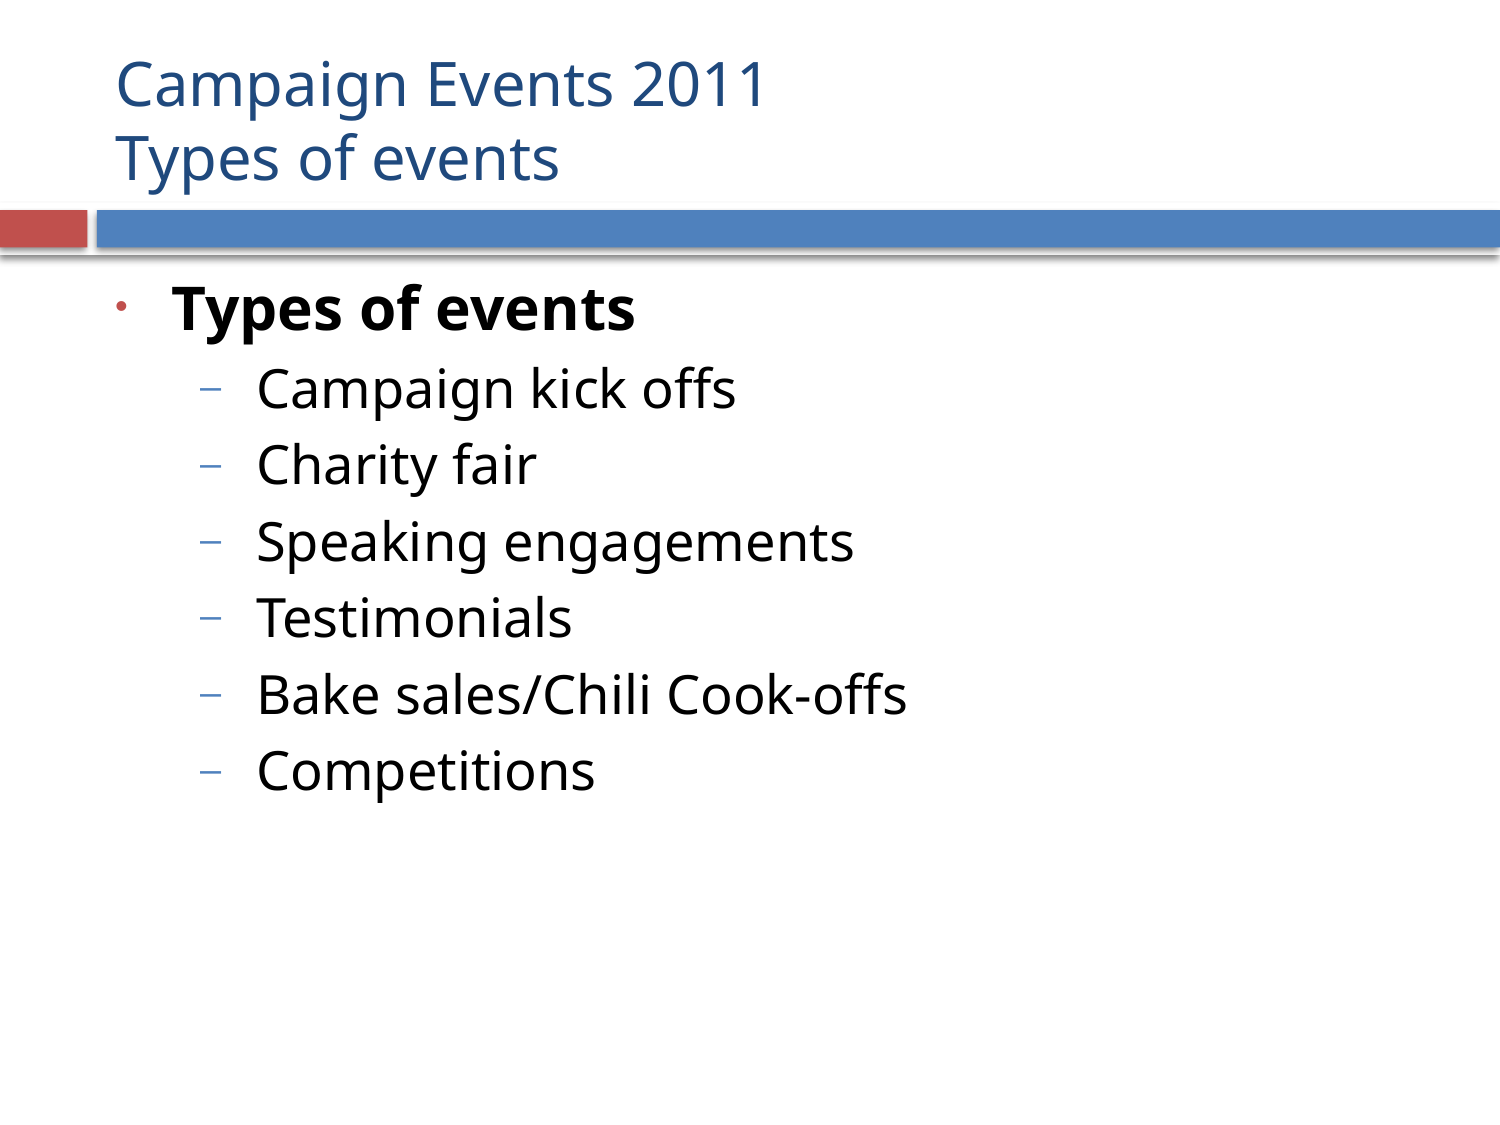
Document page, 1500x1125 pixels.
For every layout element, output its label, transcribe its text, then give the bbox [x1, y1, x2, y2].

list Types of events Campaign kick offs Charity fair Speaking engagements Testimonials Bake sales/Chili Cook-offs Competitions [100, 262, 1438, 1000]
title Campaign Events 2011 Types of events [100, 37, 1438, 200]
